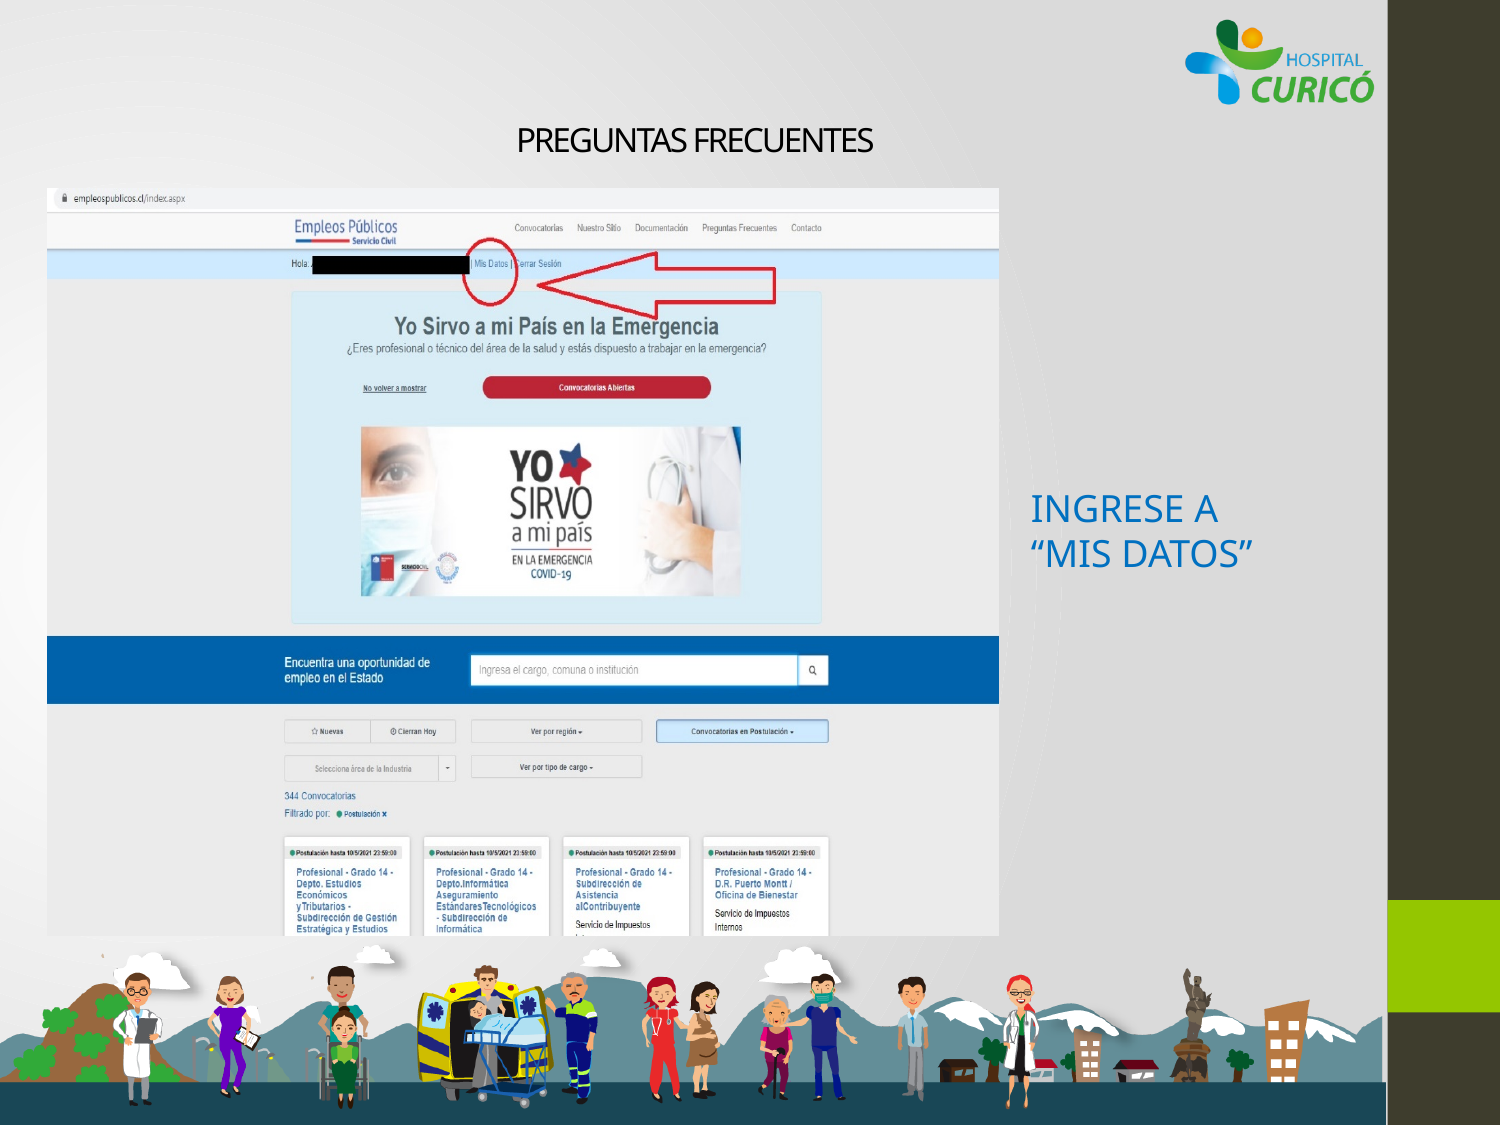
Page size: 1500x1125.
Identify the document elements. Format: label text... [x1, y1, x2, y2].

picture [1174, 0, 1389, 133]
text_box INGRESE A “MIS DATOS” [1016, 477, 1367, 583]
title PREGUNTAS FRECUENTES [75, 45, 1325, 233]
picture [0, 187, 1389, 1125]
